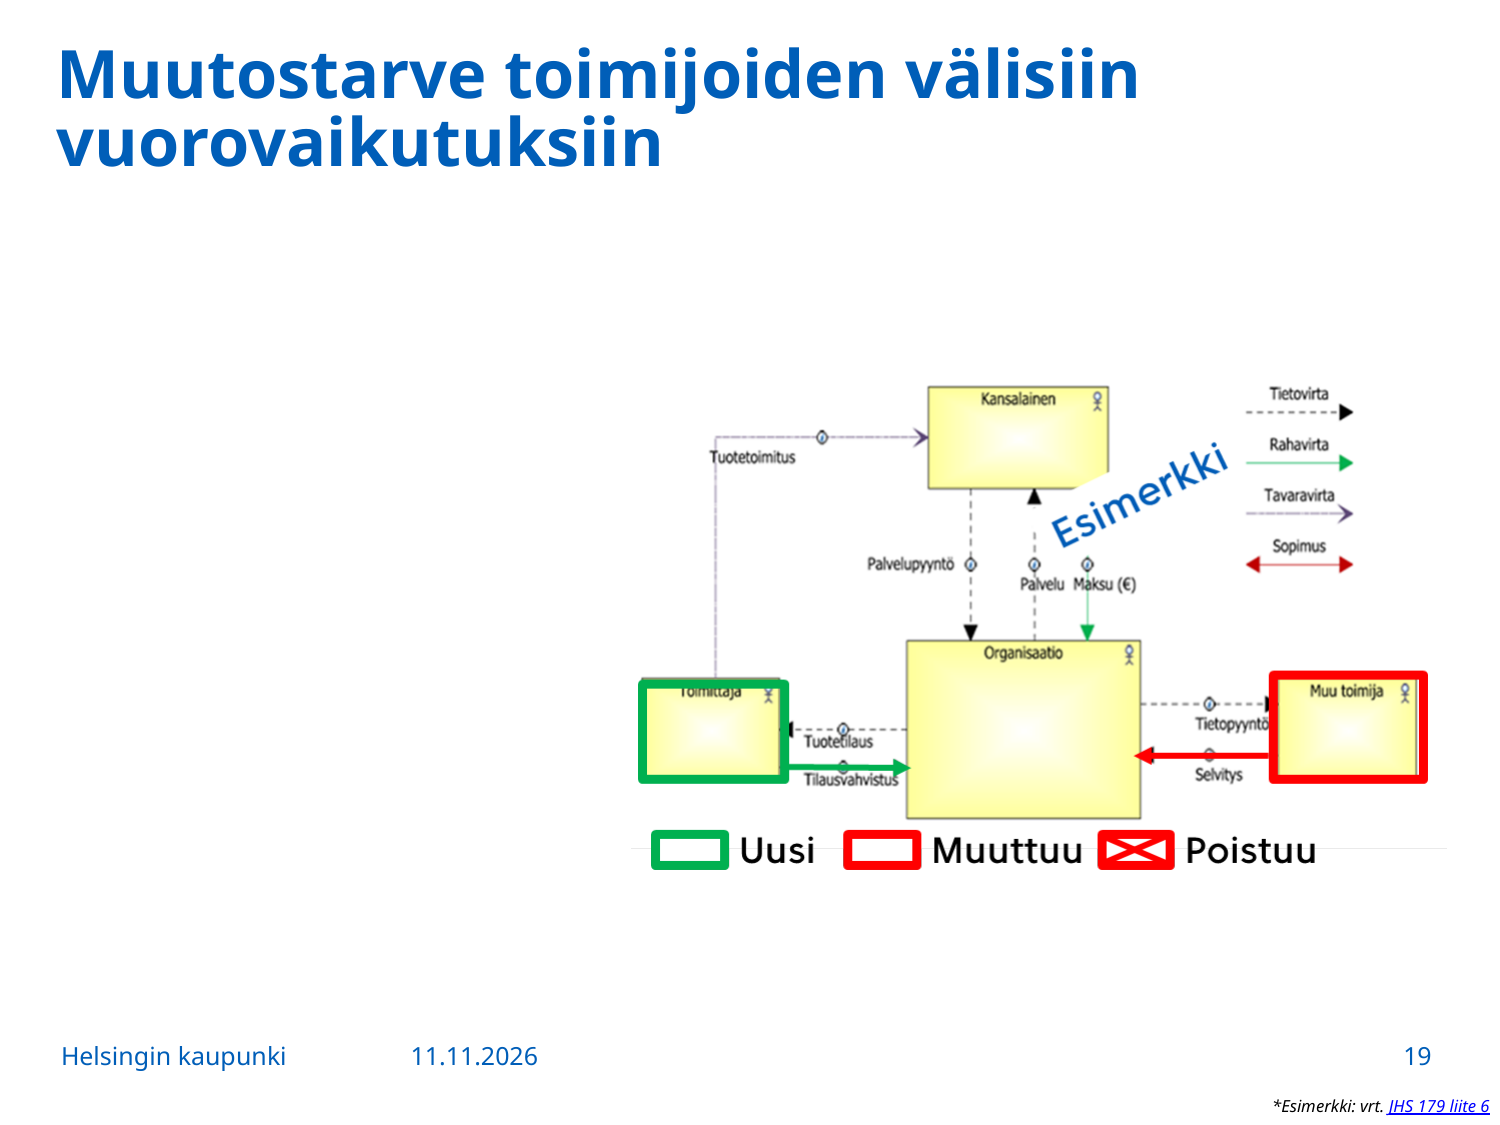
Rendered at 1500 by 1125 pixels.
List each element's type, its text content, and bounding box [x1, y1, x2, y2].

text_box *Esimerkki: vrt. JHS 179 liite 6 [1272, 1095, 1490, 1119]
picture [631, 329, 1448, 896]
footer Helsingin kaupunki [46, 1005, 396, 1083]
title Muutostarve toimijoiden välisiin vuorovaikutuksiin [41, 36, 1425, 202]
slide_number 19 [1269, 1023, 1447, 1083]
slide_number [396, 1023, 628, 1083]
